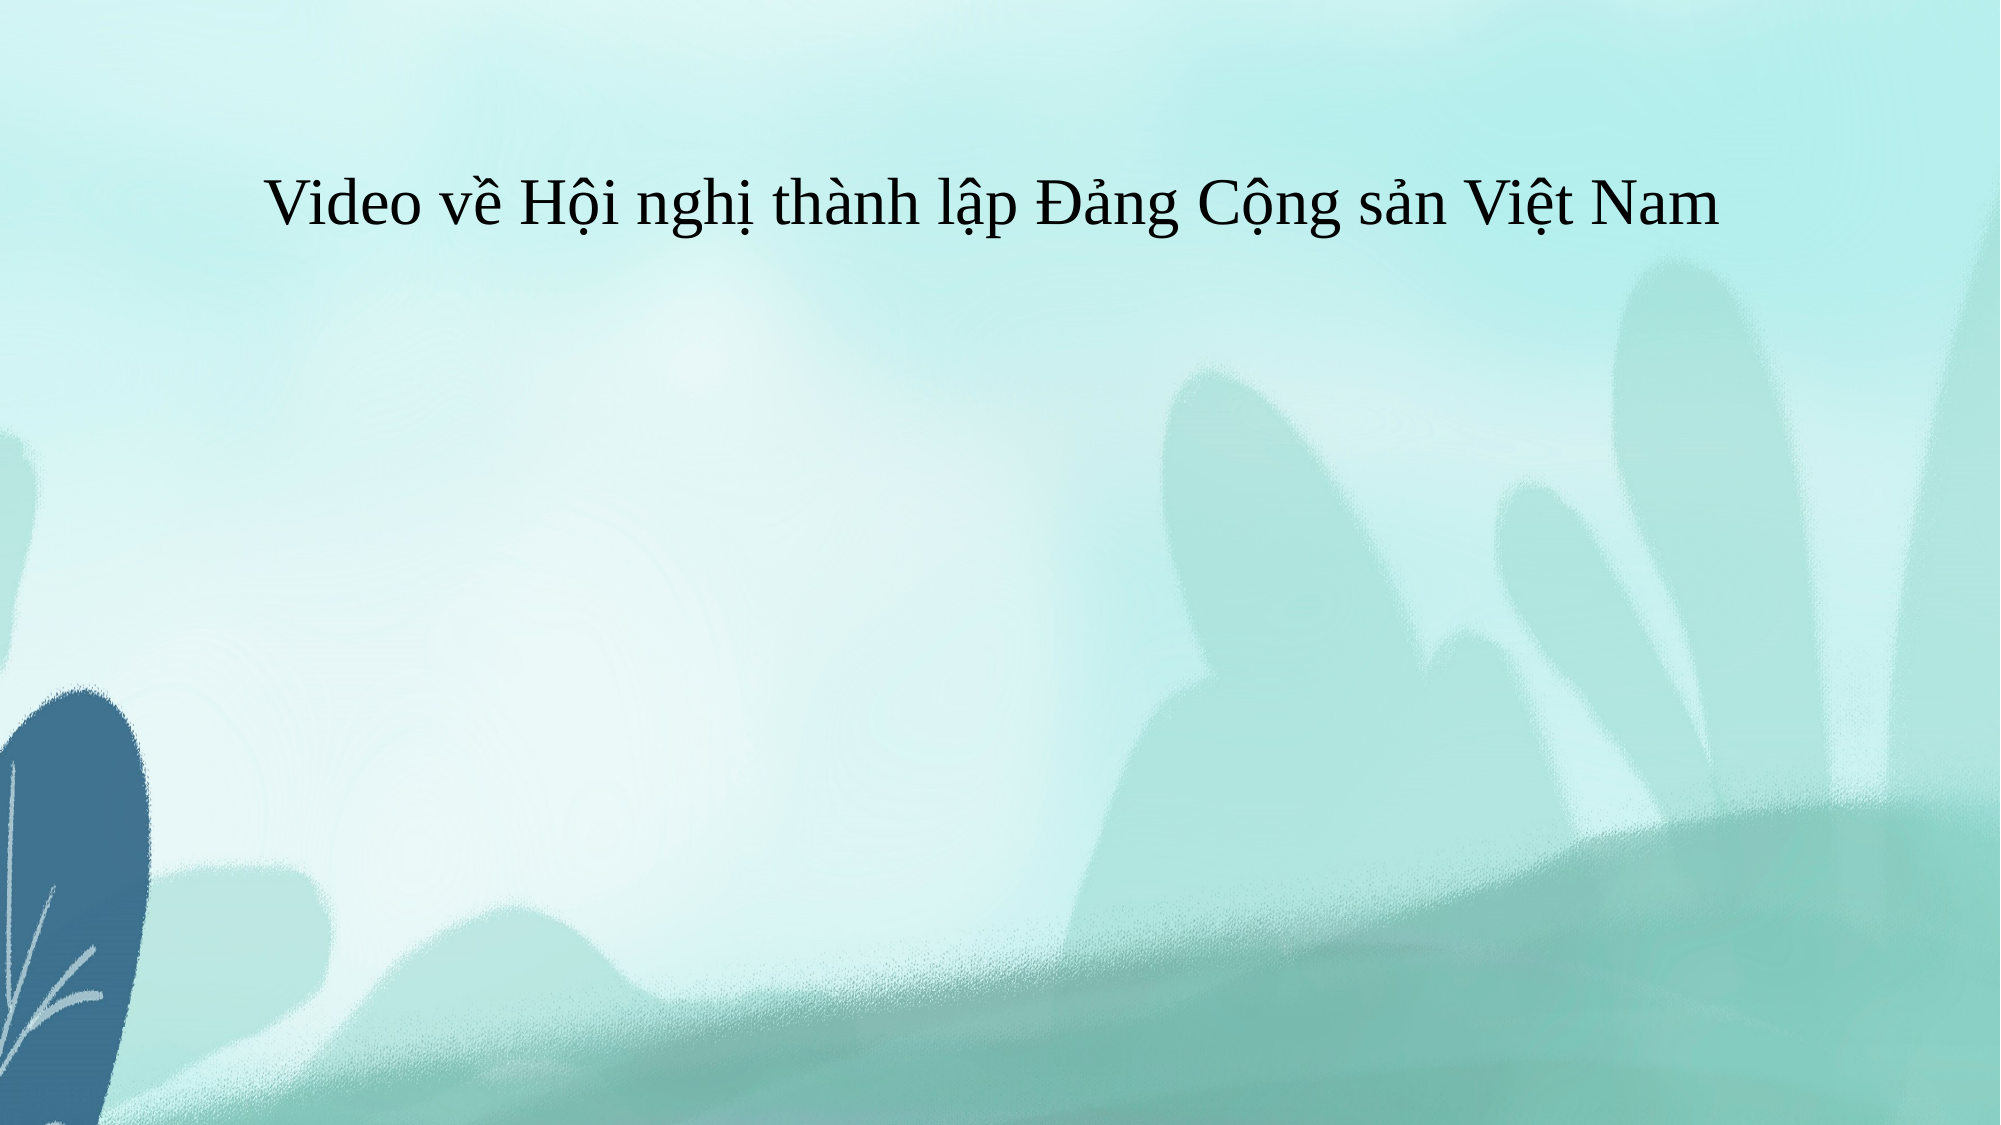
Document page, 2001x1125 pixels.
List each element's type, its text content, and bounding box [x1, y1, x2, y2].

text_box Video về Hội nghị thành lập Đảng Cộng sản Việt Nam [249, 150, 1791, 245]
picture [0, 0, 2000, 1125]
